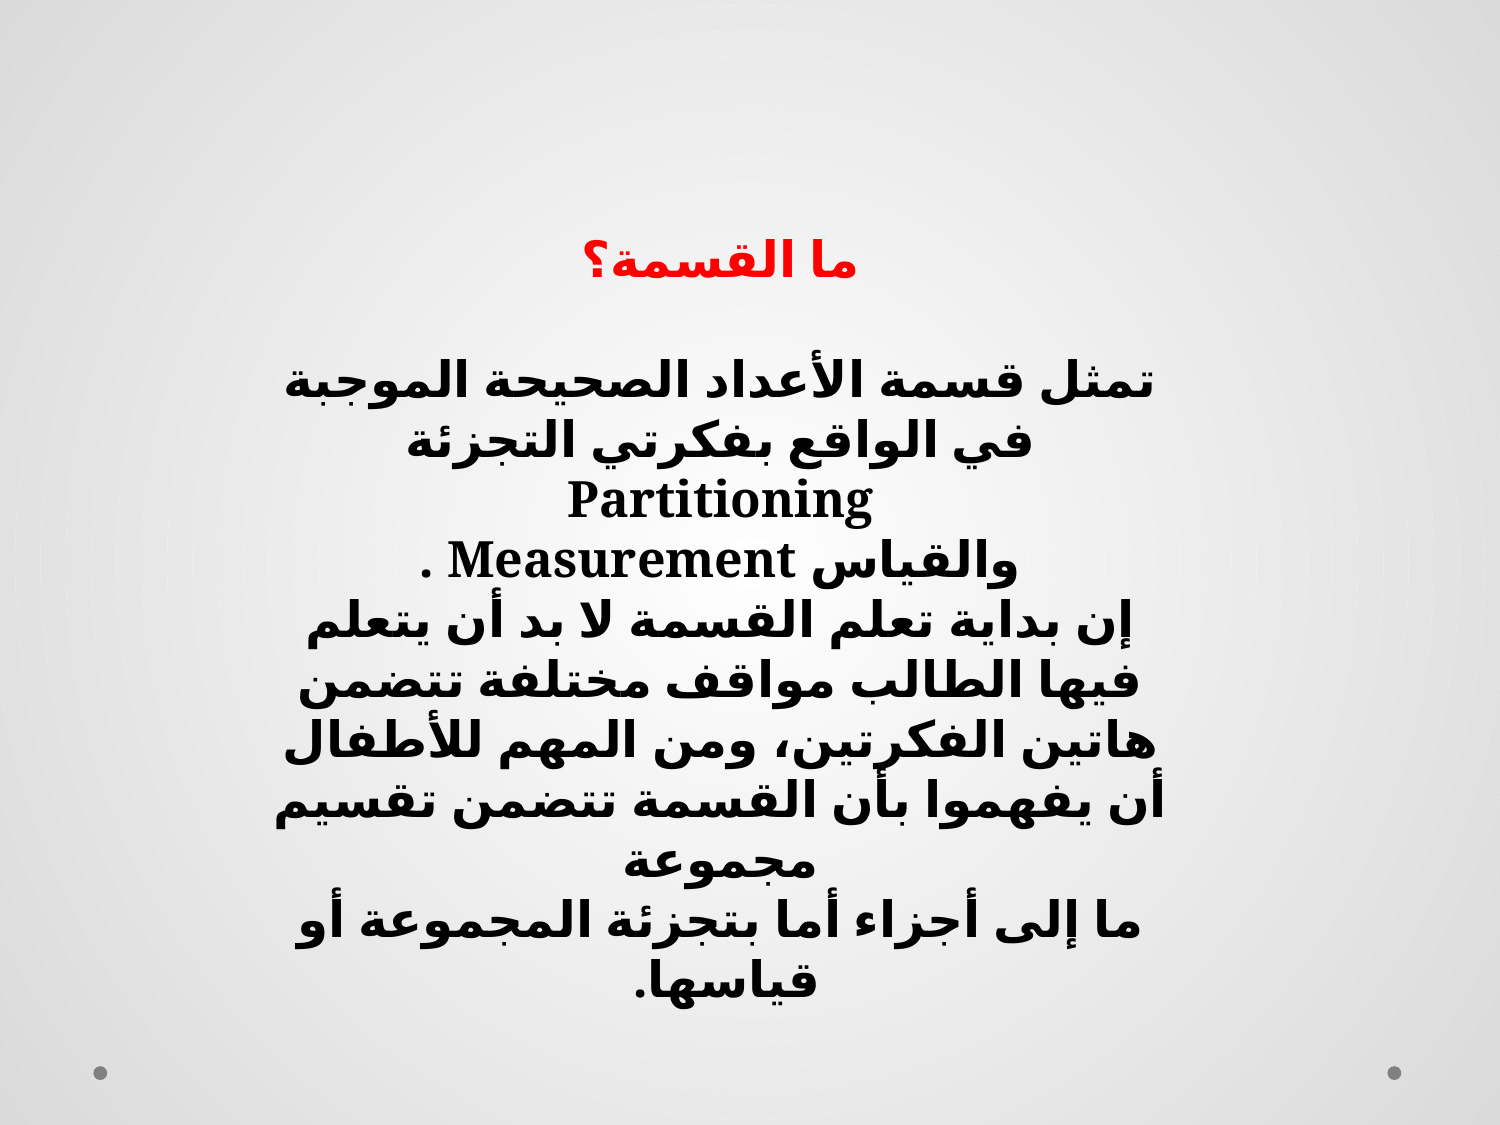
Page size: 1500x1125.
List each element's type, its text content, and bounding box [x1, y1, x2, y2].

text_box ما القسمة؟ تمثل قسمة الأعداد الصحيحة الموجبة في الواقع بفكرتي التجزئة Partitioning والقياس Measurement . إن بداية تعلم القسمة لا بد أن يتعلم فيها الطالب مواقف مختلفة تتضمن هاتين الفكرتين، ومن المهم للأطفال أن يفهموا بأن القسمة تتضمن تقسيم مجموعة ما إلى أجزاء أما بتجزئة المجموعة أو قياسها. [253, 219, 1187, 1015]
